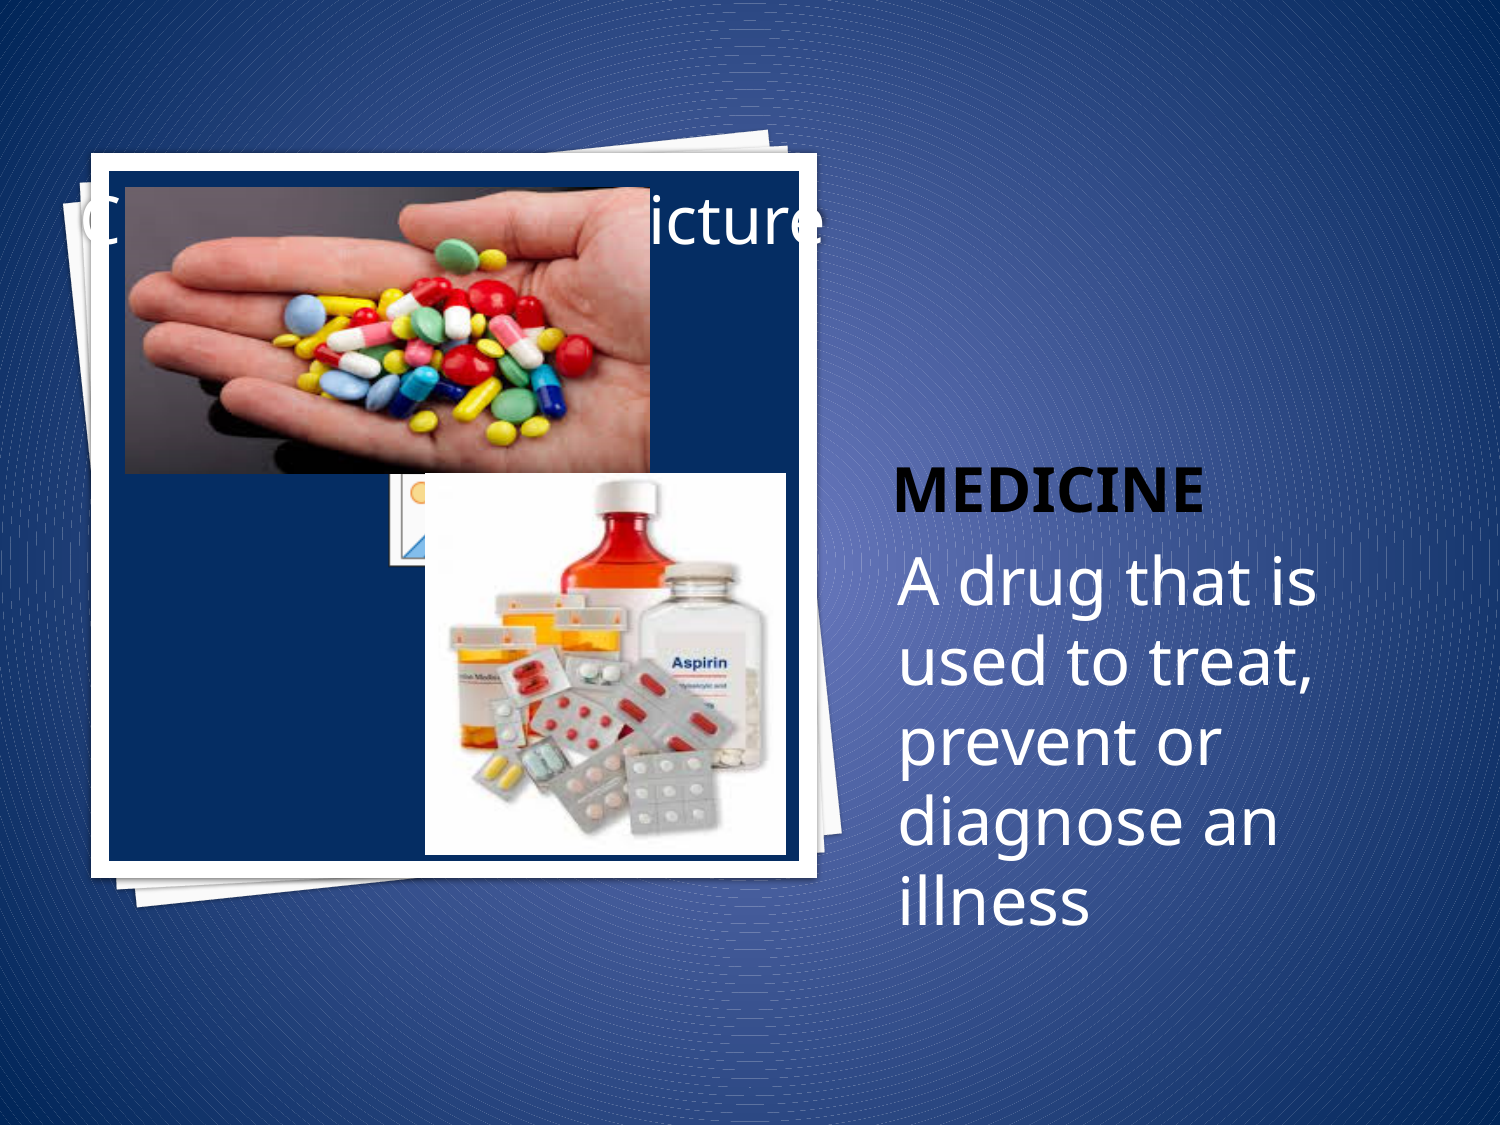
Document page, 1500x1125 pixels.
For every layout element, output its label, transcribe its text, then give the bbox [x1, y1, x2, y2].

picture [108, 170, 800, 862]
list A drug that is used to treat, prevent or diagnose an illness [884, 538, 1447, 854]
title medicine [884, 187, 1447, 525]
